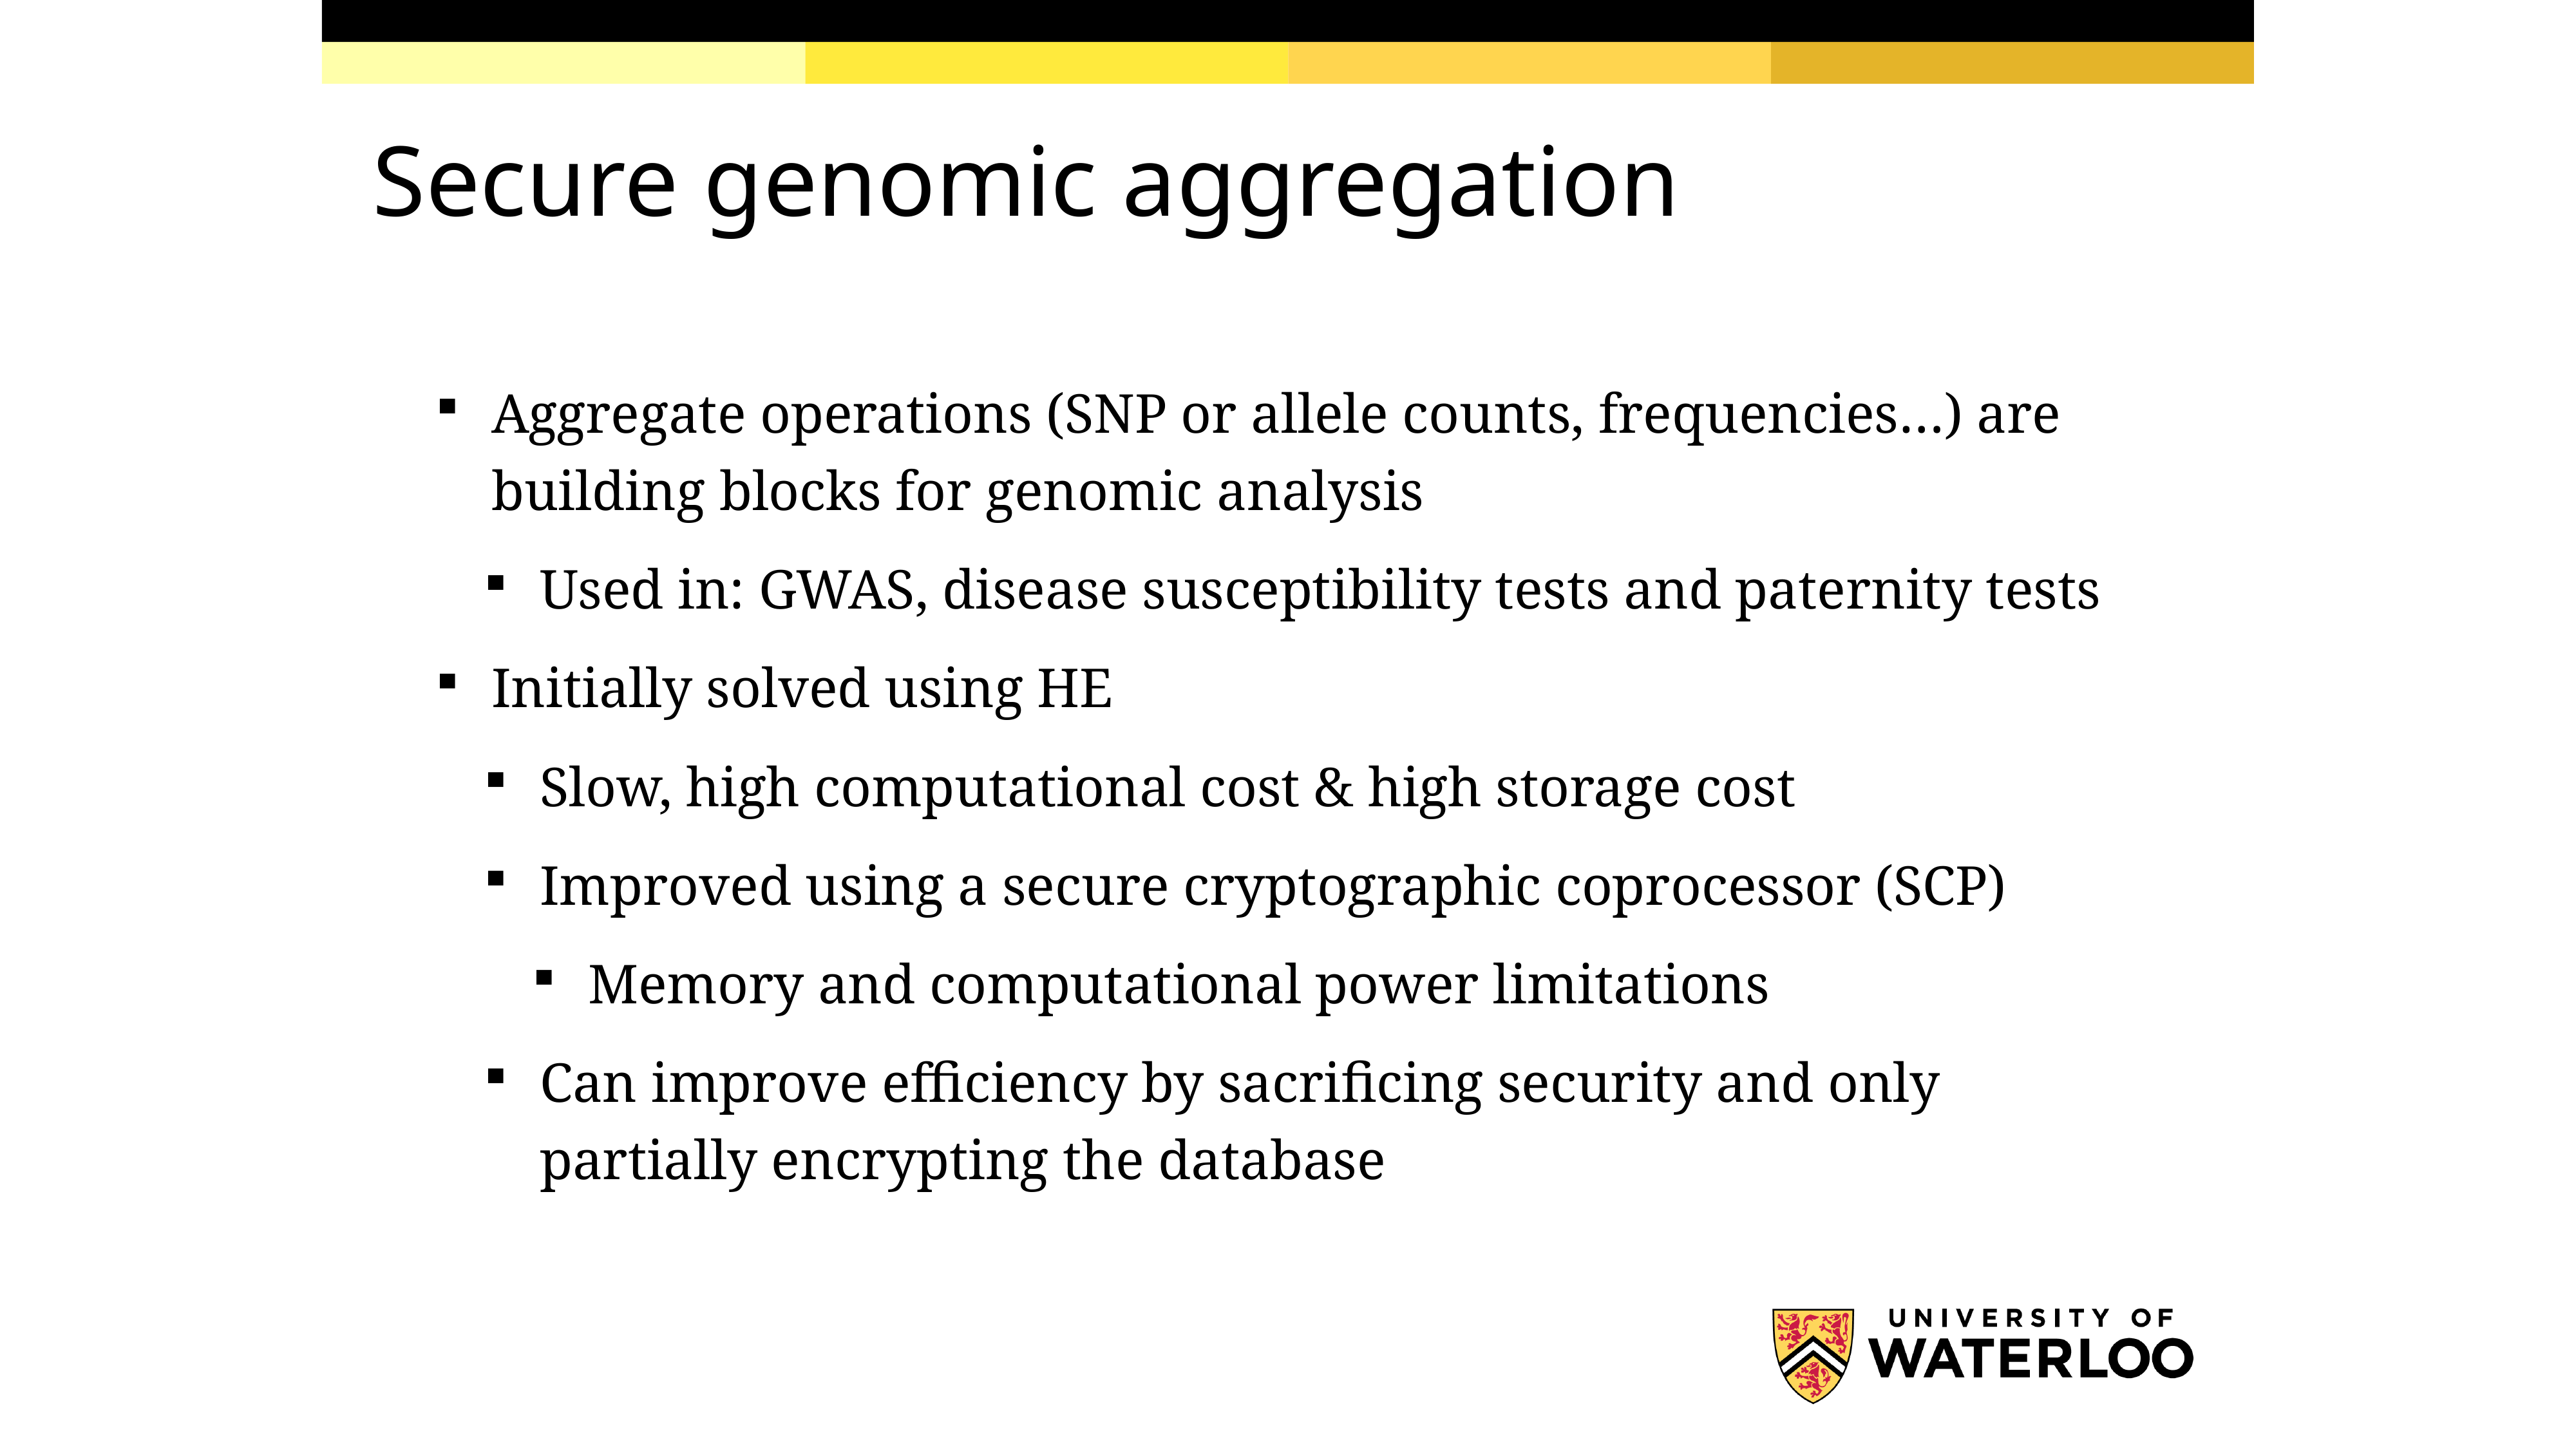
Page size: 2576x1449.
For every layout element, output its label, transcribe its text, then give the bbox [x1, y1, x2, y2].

title Secure genomic aggregation [363, 91, 2197, 281]
picture [1765, 1298, 2201, 1410]
list Aggregate operations (SNP or allele counts, frequencies…) are building blocks for genomic analysis Used in: GWAS, disease susceptibility tests and paternity tests Initially solved using HE Slow, high computational cost & high storage cost Improved using a secure cryptographic coprocessor (SCP) Memory and computational power limitations Can improve efficiency by sacrificing security and only partially encrypting the database [420, 263, 2160, 1294]
